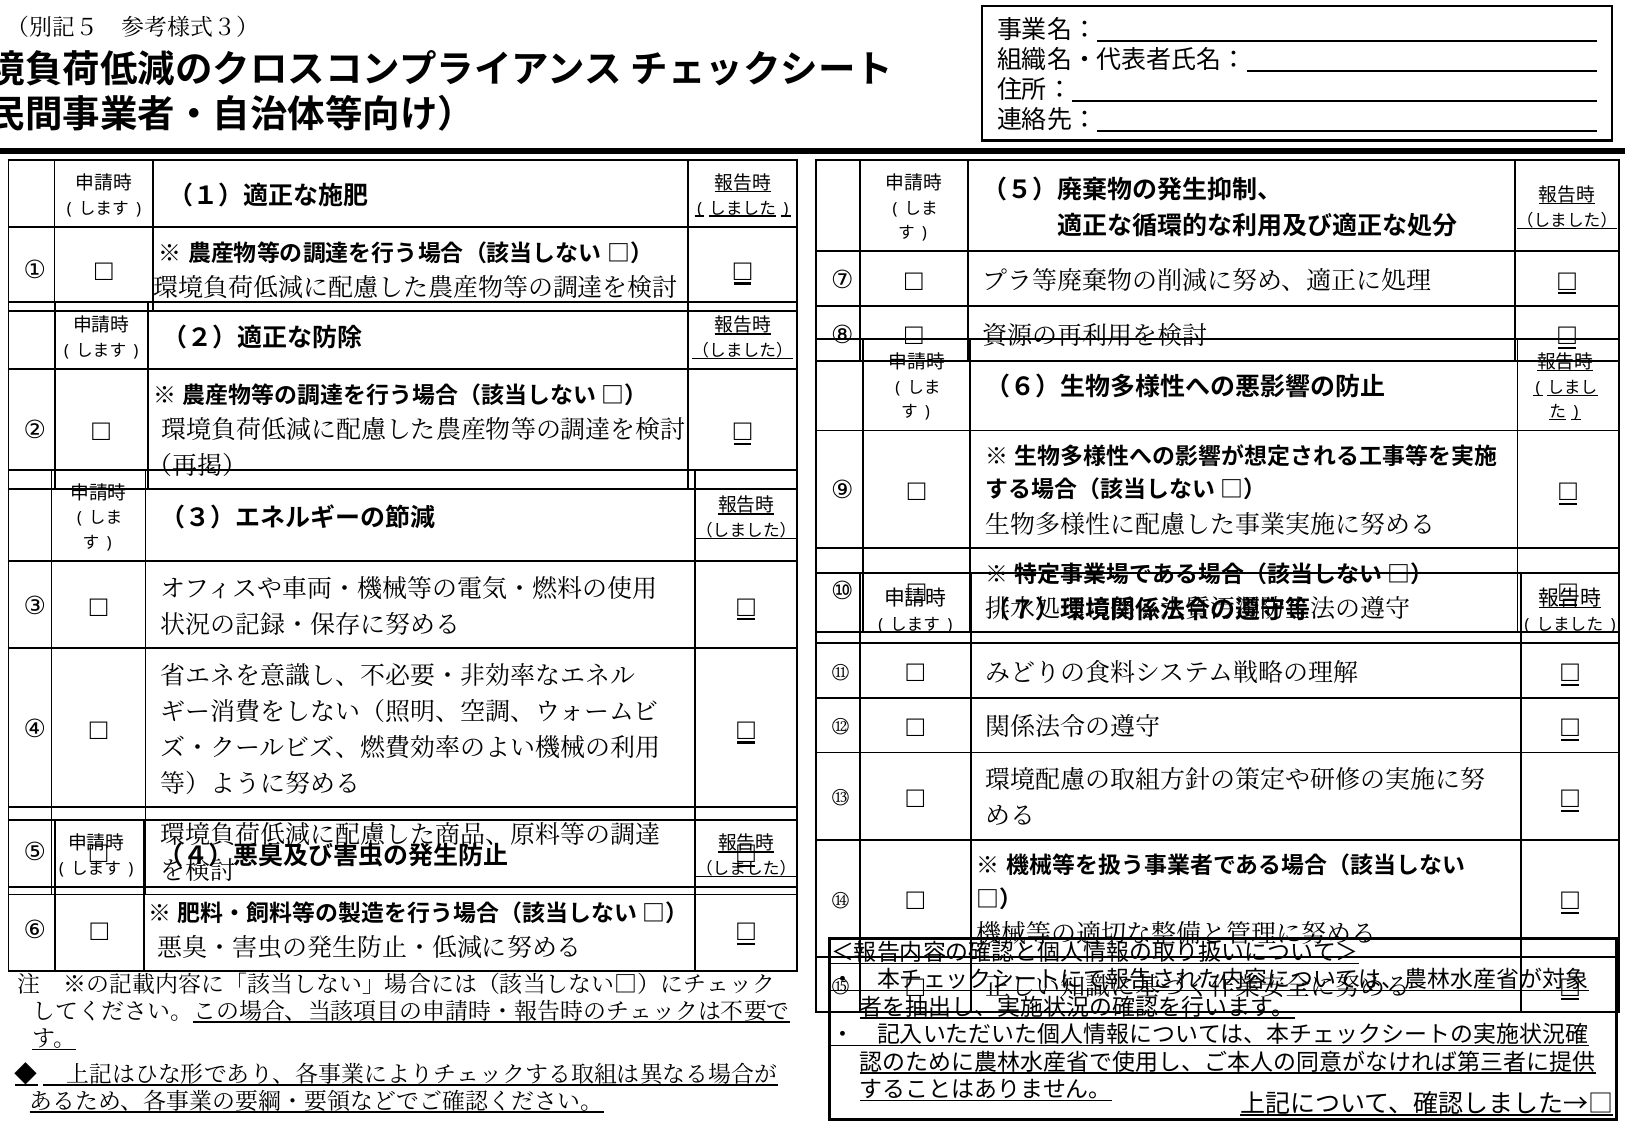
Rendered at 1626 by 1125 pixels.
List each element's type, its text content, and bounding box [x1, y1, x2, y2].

table_cell オフィスや車両・機械等の電気・燃料の使用状況の記録・保存に努める [146, 562, 694, 647]
table_header 申請時 (します) [52, 490, 145, 560]
table_header 報告時 (しました) [689, 161, 796, 226]
table_header 報告時 （しました） [696, 490, 796, 560]
table_header [817, 633, 859, 642]
table_cell □ [55, 228, 152, 301]
table_header [9, 303, 54, 368]
table_cell ④ [9, 649, 51, 806]
table_cell ※農産物等の調達を行う場合（該当しない □） 環境負荷低減に配慮した農産物等の調達を検討（再掲） [149, 370, 687, 488]
table_cell □ [52, 562, 145, 647]
table_header （７）環境関係法令の遵守等 [972, 633, 1520, 642]
table_cell ⑬ [817, 753, 859, 839]
table_header 申請時 (します) [56, 303, 147, 368]
table_cell □ [689, 228, 796, 301]
table_cell 環境負荷低減に配慮した商品、原料等の調達を検討 [146, 808, 694, 819]
table_header （５）廃棄物の発生抑制、 適正な循環的な利用及び適正な処分 [969, 161, 1514, 250]
table_header 申請時 (します) [864, 340, 969, 430]
table_header 申請時 (します) [55, 161, 152, 226]
table_header 報告時 （しました） [696, 821, 796, 886]
table_cell 環境配慮の取組方針の策定や研修の実施に努める [972, 753, 1520, 839]
table_cell ※特定事業場である場合（該当しない □） 排水処理に係る水質汚濁防止法の遵守 [971, 549, 1517, 631]
table_header （６）生物多様性への悪影響の防止 [971, 340, 1517, 430]
table_cell □ [1522, 644, 1618, 697]
table_cell □ [861, 753, 970, 839]
table_cell □ [696, 888, 796, 961]
text_box ◆ 上記はひな形であり、各事業によりチェックする取組は異なる場合があるため、各事業の要綱・要領などでご確認ください。 [0, 1052, 806, 1122]
table_cell ⑦ [817, 252, 859, 305]
table_cell □ [696, 562, 796, 647]
table_header （１）適正な施肥 [154, 161, 687, 226]
table_header 報告時 （しました） [1516, 161, 1618, 250]
text_box [828, 937, 1618, 1121]
table_cell □ [1522, 841, 1618, 937]
table_cell □ [1518, 431, 1618, 547]
table_cell ② [9, 370, 54, 488]
text_box 注 ※の記載内容に「該当しない」場合には（該当しない□）にチェックしてください。この場合、当該項目の申請時・報告時のチェックは不要です。 [2, 961, 809, 1059]
table_cell ⑪ [817, 644, 859, 697]
table_cell 関係法令の遵守 [972, 699, 1520, 752]
text_box 環境負荷低減のクロスコンプライアンス チェックシート （民間事業者・自治体等向け） [0, 37, 909, 143]
text_box ＜報告内容の確認と個人情報の取り扱いについて＞ ・ 本チェックシートにて報告された内容については、農林水産省が対象者を抽出し、実施状況の確認を行います。 ・ 記入いただいた個人情報については、本チェックシートの実施状況確認のために農林水産省で使用し、ご本人の同意がなければ第三者に提供することはありません。 [815, 929, 1616, 1111]
table_cell □ [864, 549, 969, 631]
table_cell □ [861, 307, 967, 338]
table_header [817, 161, 859, 250]
table_cell □ [861, 699, 970, 752]
table_cell □ [56, 370, 147, 488]
table_cell ※肥料・飼料等の製造を行う場合（該当しない □） 悪臭・害虫の発生防止・低減に努める [145, 888, 694, 961]
table_header 申請時 (します) [861, 633, 970, 642]
table_cell □ [1516, 307, 1618, 338]
table_cell ① [9, 228, 54, 301]
table_cell ⑥ [9, 888, 54, 961]
table_cell ⑧ [817, 307, 859, 338]
table_cell ③ [9, 562, 51, 647]
table_header [9, 821, 54, 886]
table_header 申請時 (します) [56, 821, 143, 886]
table_header （３）エネルギーの節減 [146, 490, 694, 560]
table_cell ⑨ [817, 431, 862, 547]
table_cell □ [56, 888, 143, 961]
table_header （４）悪臭及び害虫の発生防止 [145, 821, 694, 886]
table_header 報告時 (しました) [1522, 633, 1618, 642]
table_cell ※生物多様性への影響が想定される工事等を実施する場合（該当しない □） 生物多様性に配慮した事業実施に努める [971, 431, 1517, 547]
table_header 報告時 (しました) [1518, 340, 1618, 430]
table_cell □ [1516, 252, 1618, 305]
table_cell ⑫ [817, 699, 859, 752]
table_cell ⑩ [817, 549, 862, 631]
table_cell ※機械等を扱う事業者である場合（該当しない □） 機械等の適切な整備と管理に努める [972, 841, 1520, 929]
table_cell プラ等廃棄物の削減に努め、適正に処理 [969, 252, 1514, 305]
table_header （２）適正な防除 [149, 303, 687, 368]
table_cell みどりの食料システム戦略の理解 [972, 644, 1520, 697]
table_cell □ [689, 370, 796, 488]
table_cell ※農産物等の調達を行う場合（該当しない □） 環境負荷低減に配慮した農産物等の調達を検討 [154, 228, 687, 301]
table_cell □ [1522, 699, 1618, 752]
text_box 上記について、確認しました→□ [1225, 1080, 1625, 1125]
table_cell □ [861, 644, 970, 697]
table_header [817, 340, 862, 430]
table_cell □ [52, 649, 145, 806]
table_cell ⑤ [9, 808, 51, 819]
table_cell □ [696, 808, 796, 819]
table_cell 資源の再利用を検討 [969, 307, 1514, 338]
table_cell 省エネを意識し、不必要・非効率なエネルギー消費をしない（照明、空調、ウォームビズ・クールビズ、燃費効率のよい機械の利用等）ように努める [146, 649, 694, 806]
table_cell ⑭ [817, 841, 859, 929]
table_cell □ [861, 841, 970, 929]
table_header 申請時 (します) [861, 161, 967, 250]
text_box 事業名： 組織名・代表者氏名： 住所： 連絡先： [981, 5, 1613, 142]
table_cell □ [1518, 549, 1618, 631]
table_header [9, 490, 51, 560]
table_cell □ [861, 252, 967, 305]
table_cell □ [1522, 753, 1618, 839]
text_box （別記５ 参考様式３） [0, 4, 798, 47]
table_cell □ [52, 808, 145, 819]
table_cell □ [696, 649, 796, 806]
table_header 報告時 （しました） [689, 303, 796, 368]
table_cell □ [864, 431, 969, 547]
table_header [9, 161, 54, 226]
